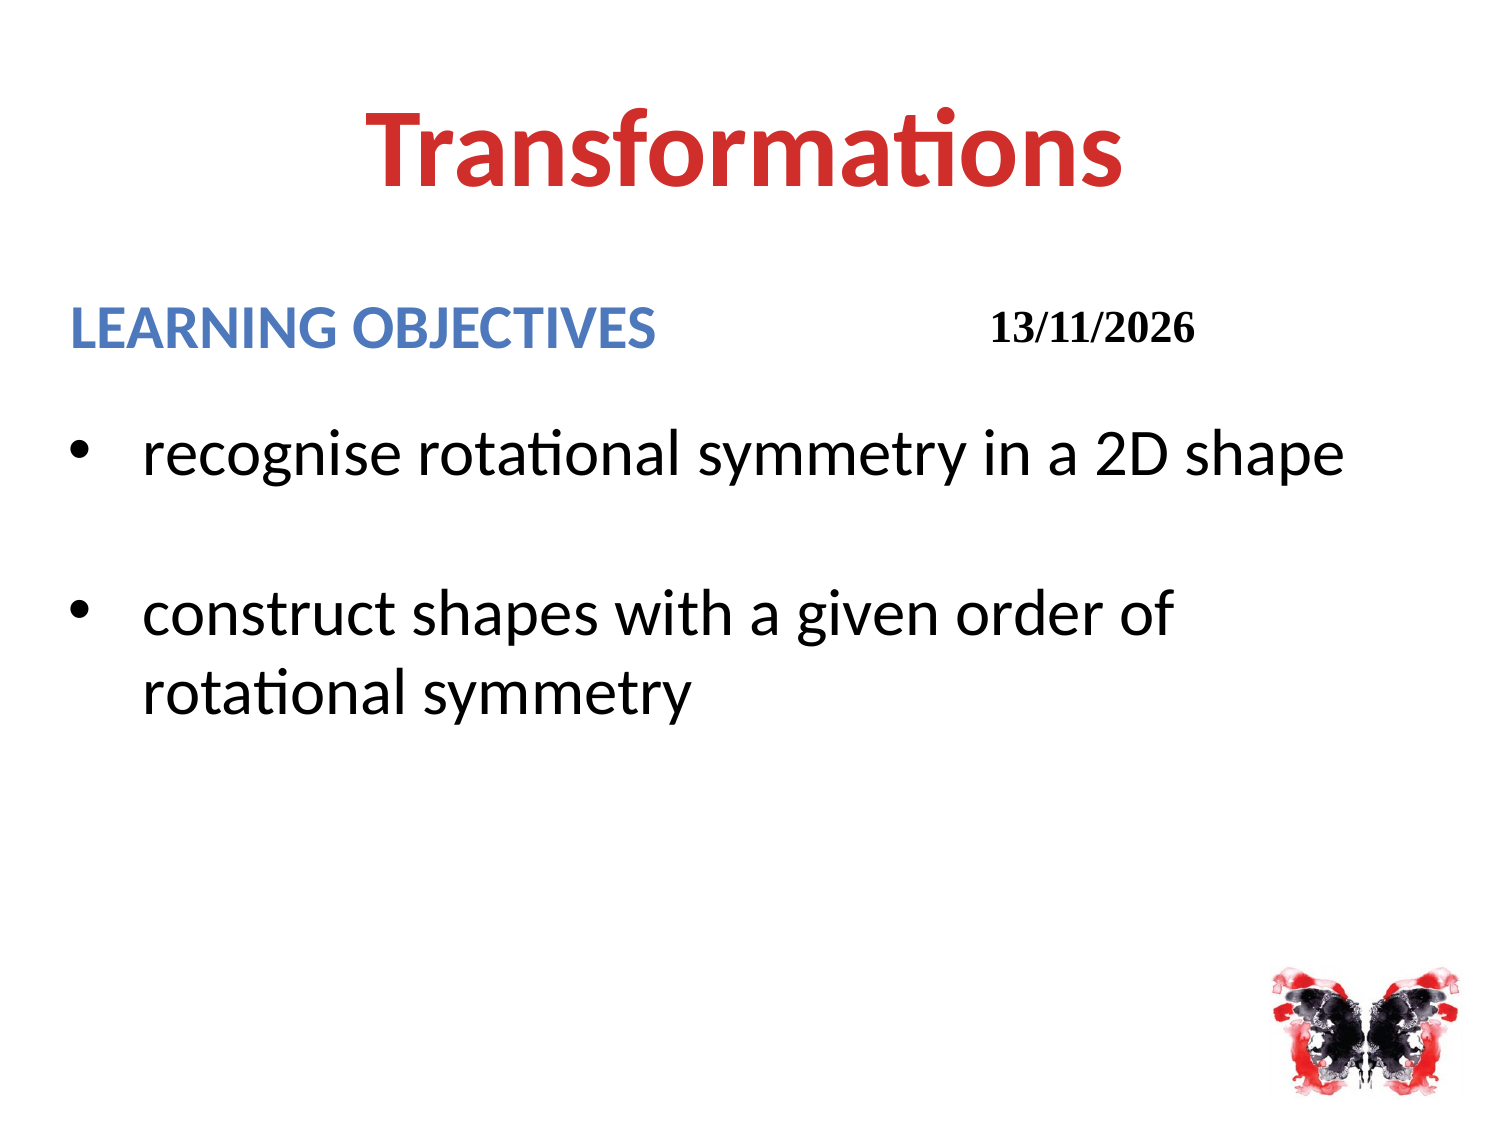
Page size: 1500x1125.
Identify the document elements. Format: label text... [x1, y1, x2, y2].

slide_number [974, 294, 1325, 355]
text_box recognise rotational symmetry in a 2D shape construct shapes with a given order of rotational symmetry [53, 401, 1424, 736]
text_box Learning objectives [55, 278, 674, 369]
picture [1269, 964, 1465, 1100]
text_box Transformations [350, 66, 1140, 217]
